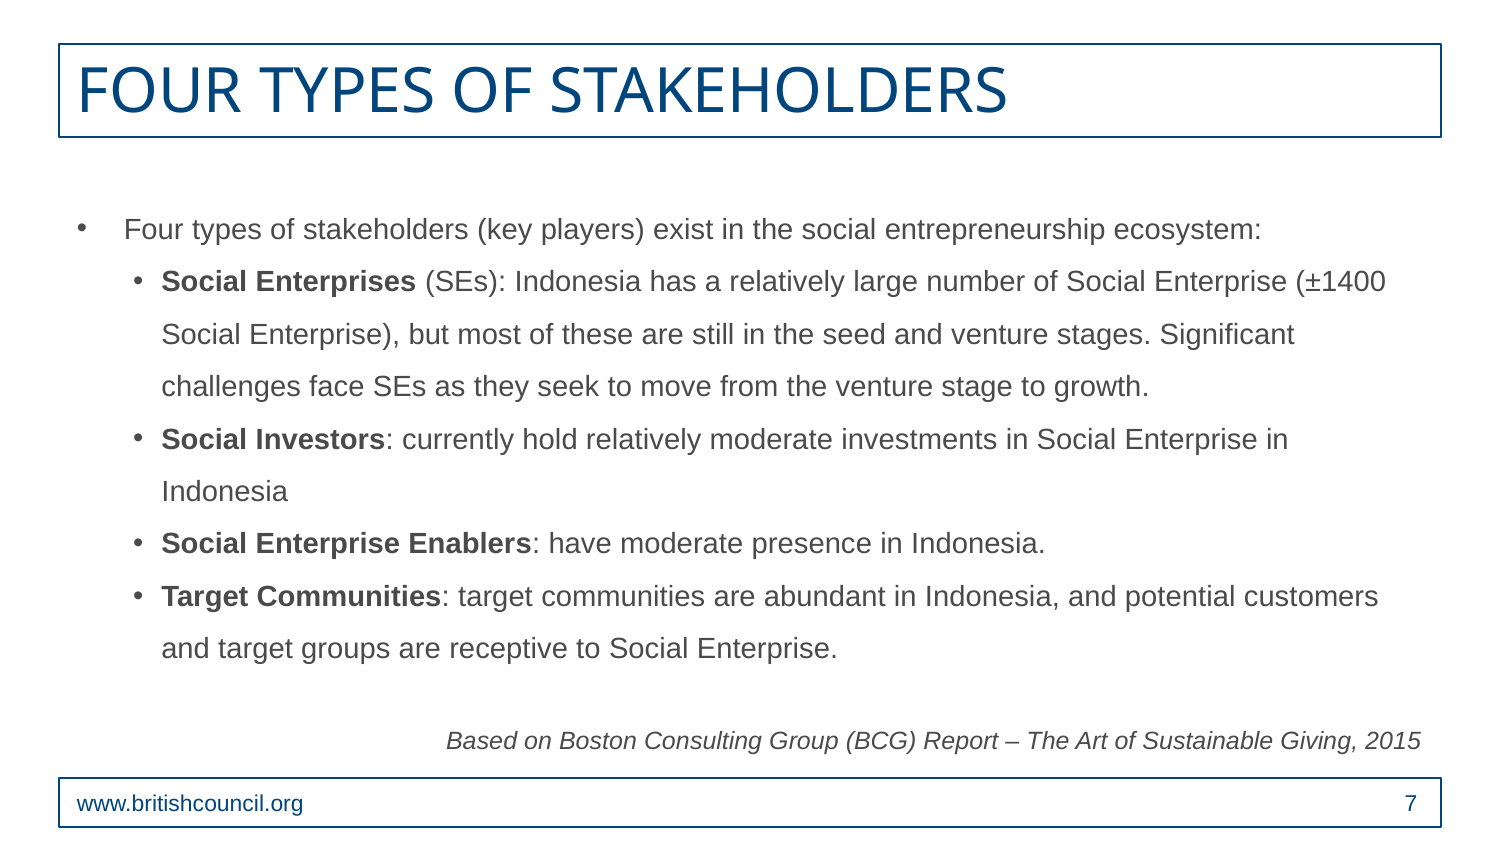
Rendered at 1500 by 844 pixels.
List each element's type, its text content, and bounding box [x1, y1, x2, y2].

title FOUR TYPES OF STAKEHOLDERS [58, 43, 1442, 138]
footer www.britishcouncil.org [58, 777, 1442, 828]
slide_number 6 [1079, 778, 1418, 827]
list Four types of stakeholders (key players) exist in the social entrepreneurship ecosystem: Social Enterprises (SEs): Indonesia has a relatively large number of Social Enterprise (±1400 Social Enterprise), but most of these are still in the seed and venture stages. Significant challenges face SEs as they seek to move from the venture stage to growth. Social Investors: currently hold relatively moderate investments in Social Enterprise in Indonesia Social Enterprise Enablers: have moderate presence in Indonesia. Target Communities: target communities are abundant in Indonesia, and potential customers and target groups are receptive to Social Enterprise. Based on Boston Consulting Group (BCG) Report – The Art of Sustainable Giving, 2015 [76, 192, 1424, 756]
